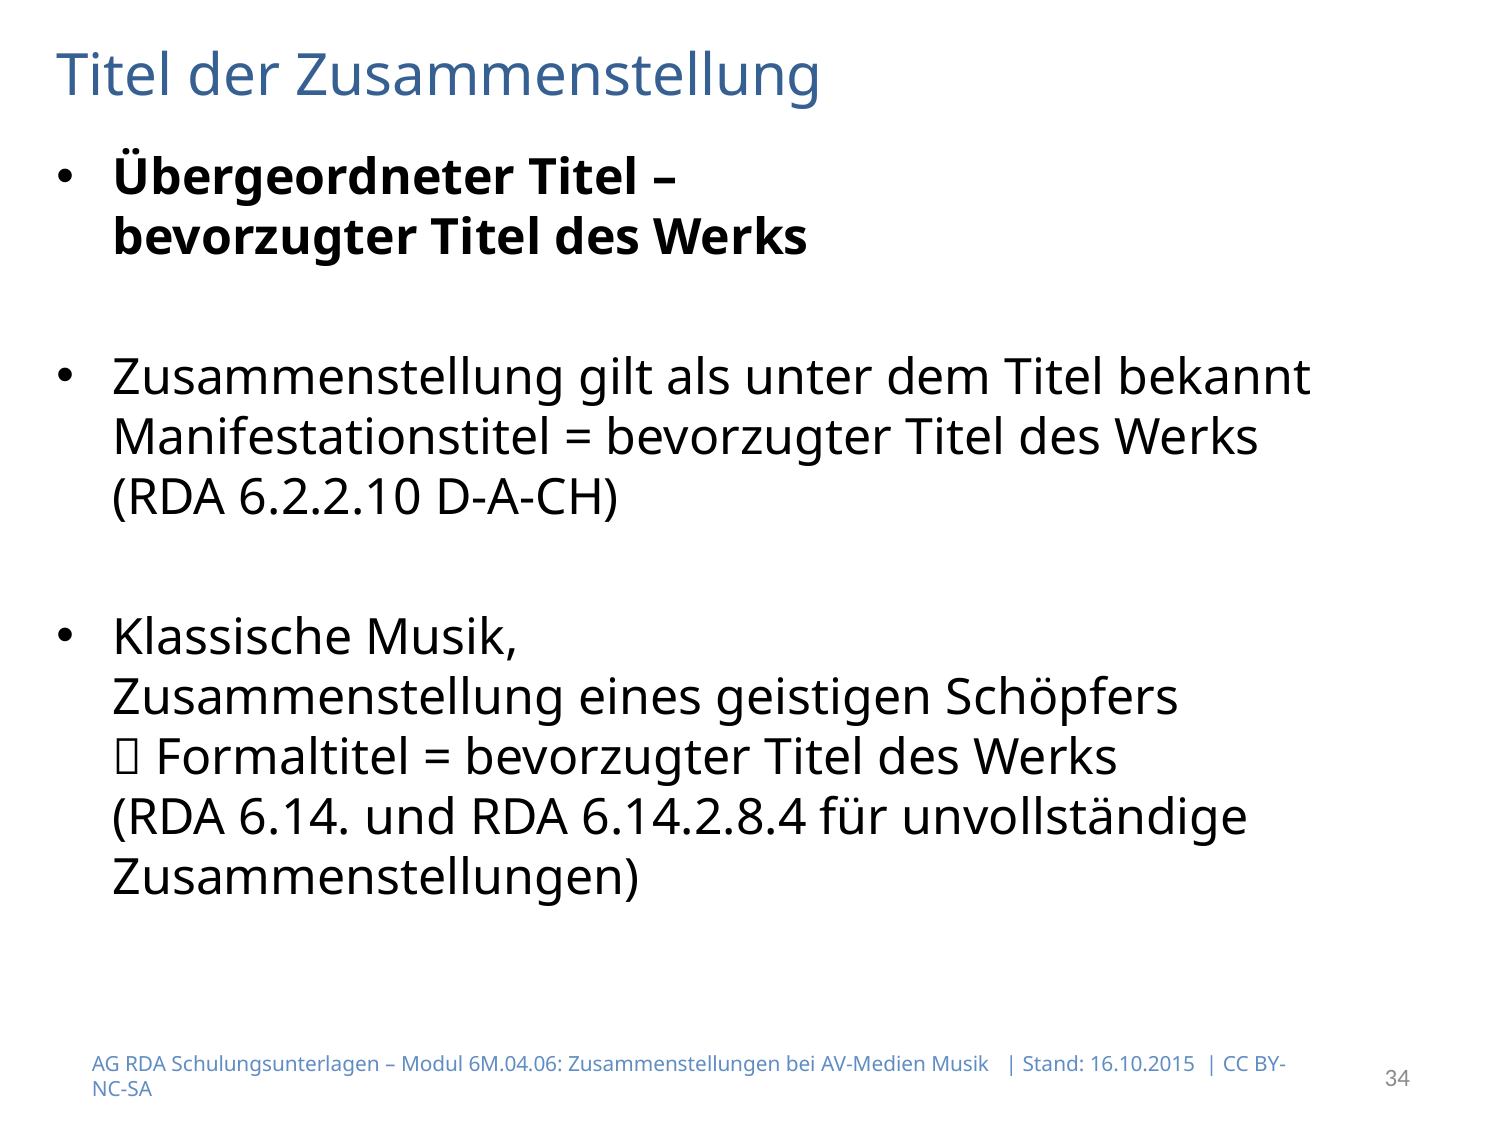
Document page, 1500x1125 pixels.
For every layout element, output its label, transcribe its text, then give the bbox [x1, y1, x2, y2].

slide_number 34 [1187, 1046, 1425, 1106]
footer AG RDA Schulungsunterlagen – Modul 6M.04.06: Zusammenstellungen bei AV-Medien Musik | Stand: 16.10.2015 | CC BY-NC-SA [76, 1046, 1187, 1106]
list Übergeordneter Titel – bevorzugter Titel des Werks Zusammenstellung gilt als unter dem Titel bekannt Manifestationstitel = bevorzugter Titel des Werks (RDA 6.2.2.10 D-A-CH) Klassische Musik, Zusammenstellung eines geistigen Schöpfers  Formaltitel = bevorzugter Titel des Werks (RDA 6.14. und RDA 6.14.2.8.4 für unvollständige Zusammenstellungen) [41, 137, 1459, 1035]
title Titel der Zusammenstellung [41, 30, 1459, 114]
